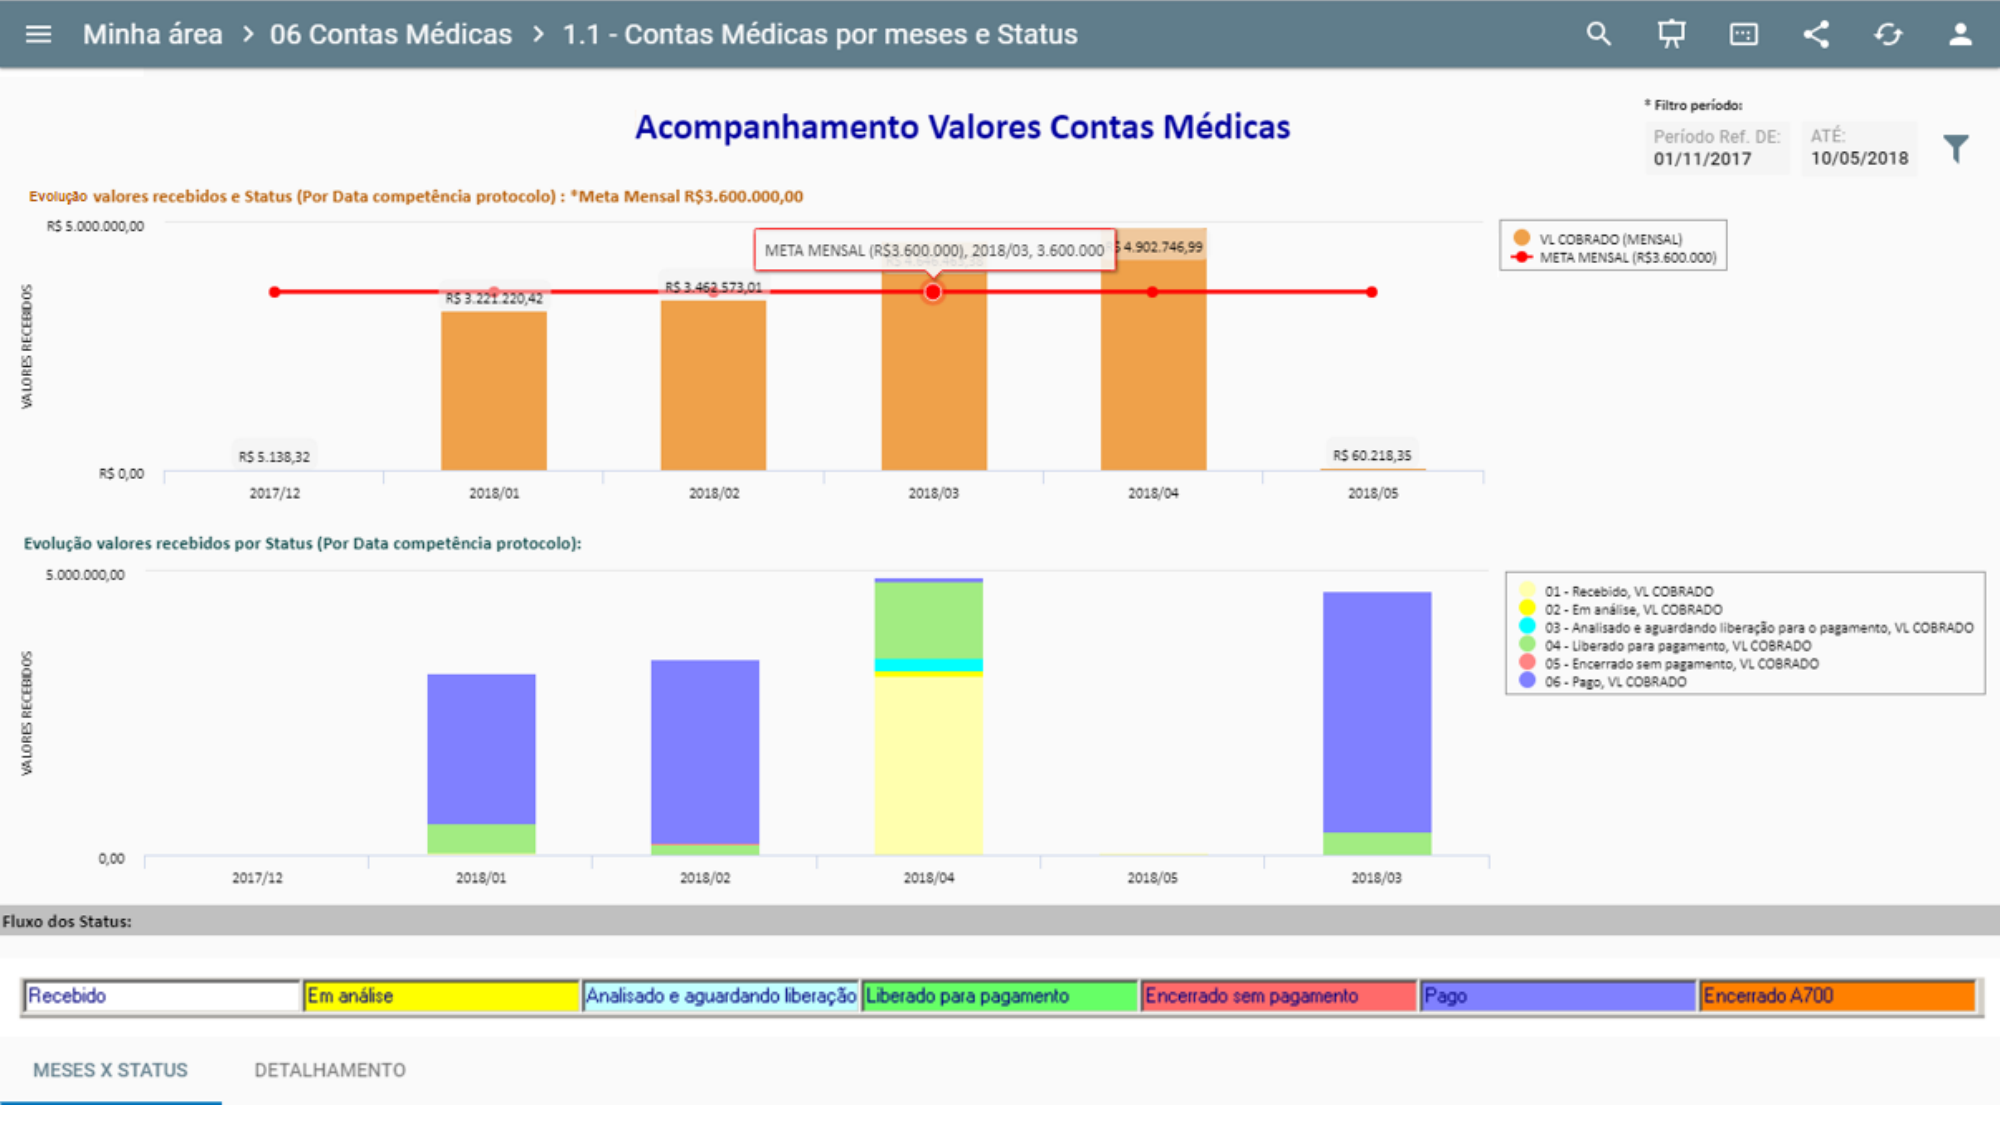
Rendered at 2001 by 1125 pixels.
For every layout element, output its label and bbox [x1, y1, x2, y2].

list [0, 0, 2000, 1105]
